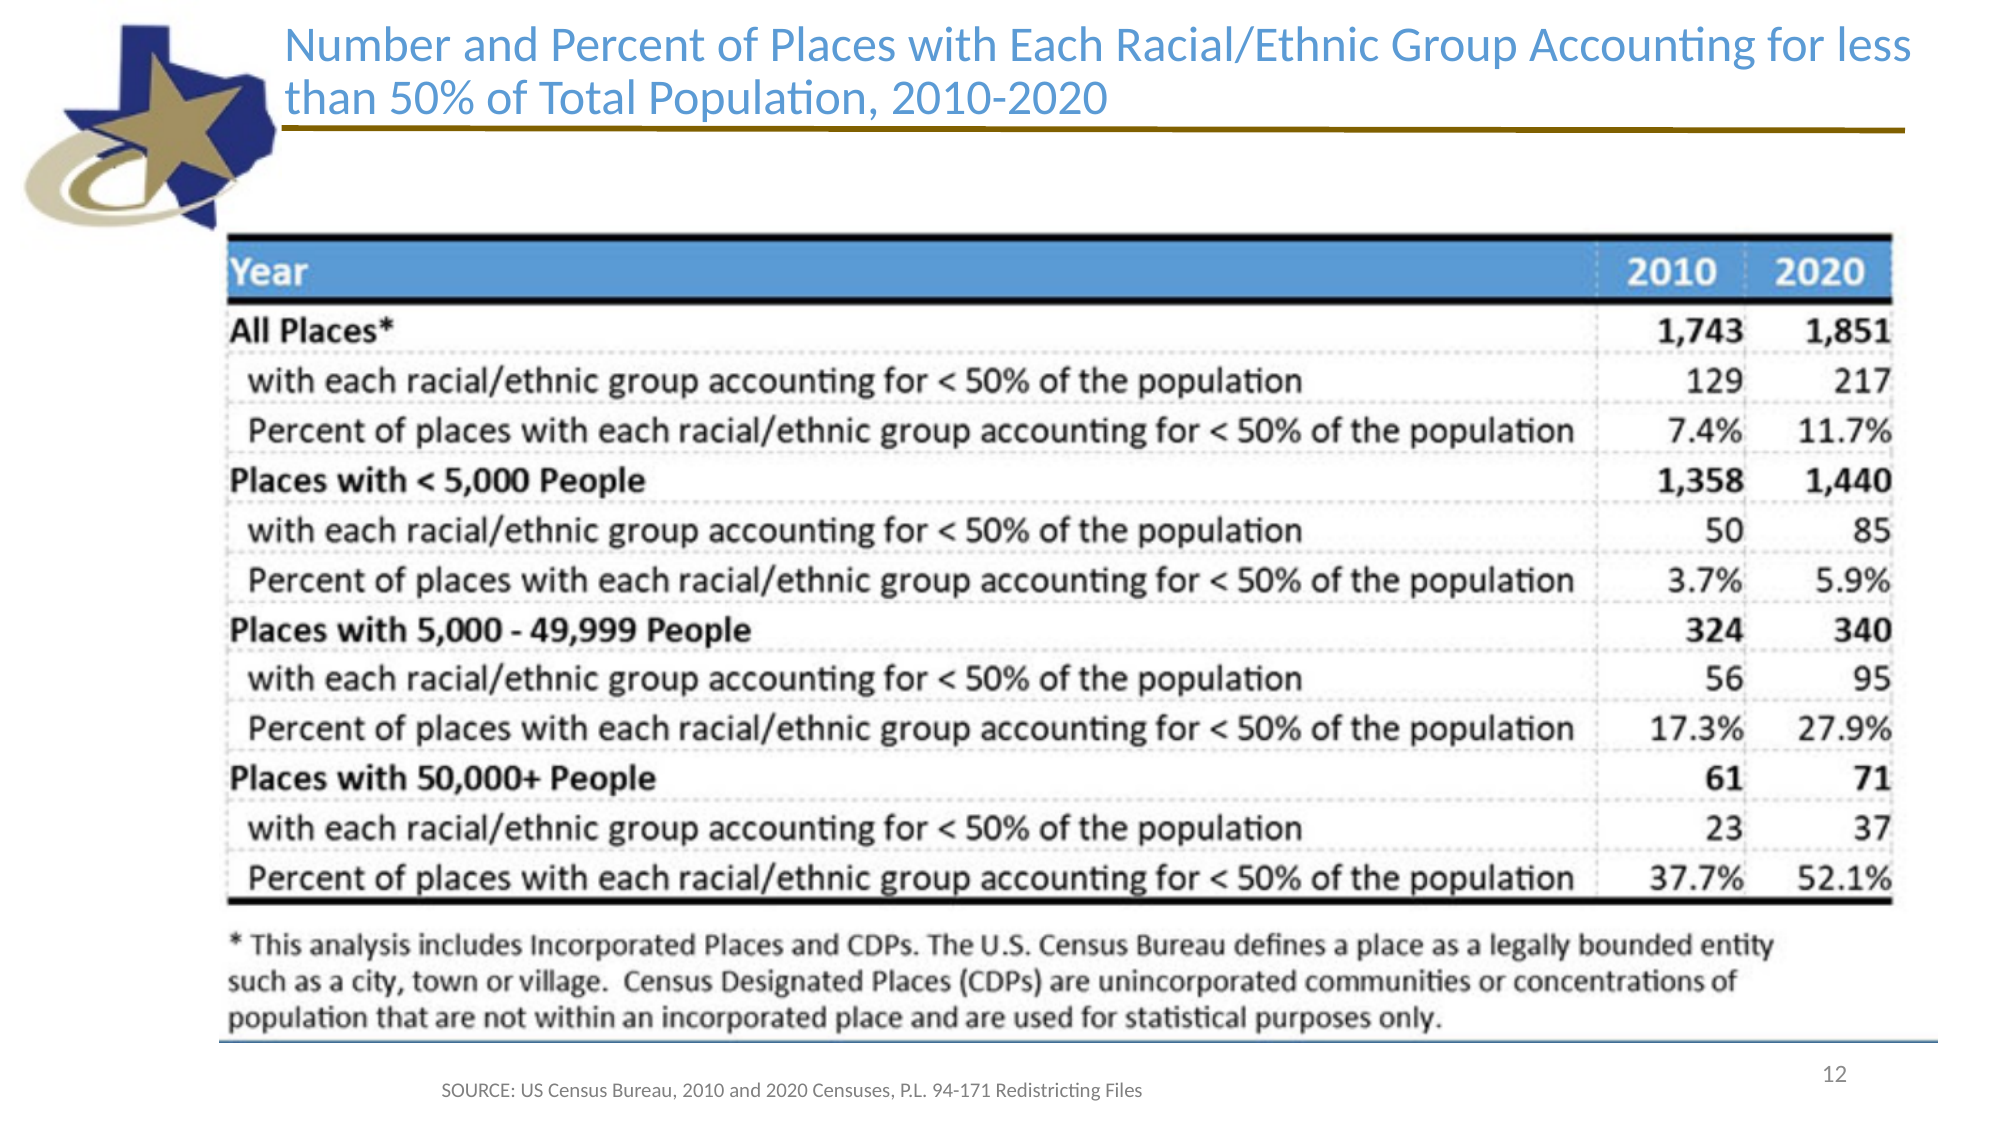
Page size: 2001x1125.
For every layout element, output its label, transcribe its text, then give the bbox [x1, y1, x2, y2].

picture [20, 0, 1938, 1043]
text_box Number and Percent of Places with Each Racial/Ethnic Group Accounting for less than 50% of Total Population, 2010-2020 [269, 0, 2000, 194]
slide_number 12 [1412, 1043, 1863, 1103]
text_box SOURCE: US Census Bureau, 2010 and 2020 Censuses, P.L. 94-171 Redistricting Files [426, 1069, 1158, 1110]
